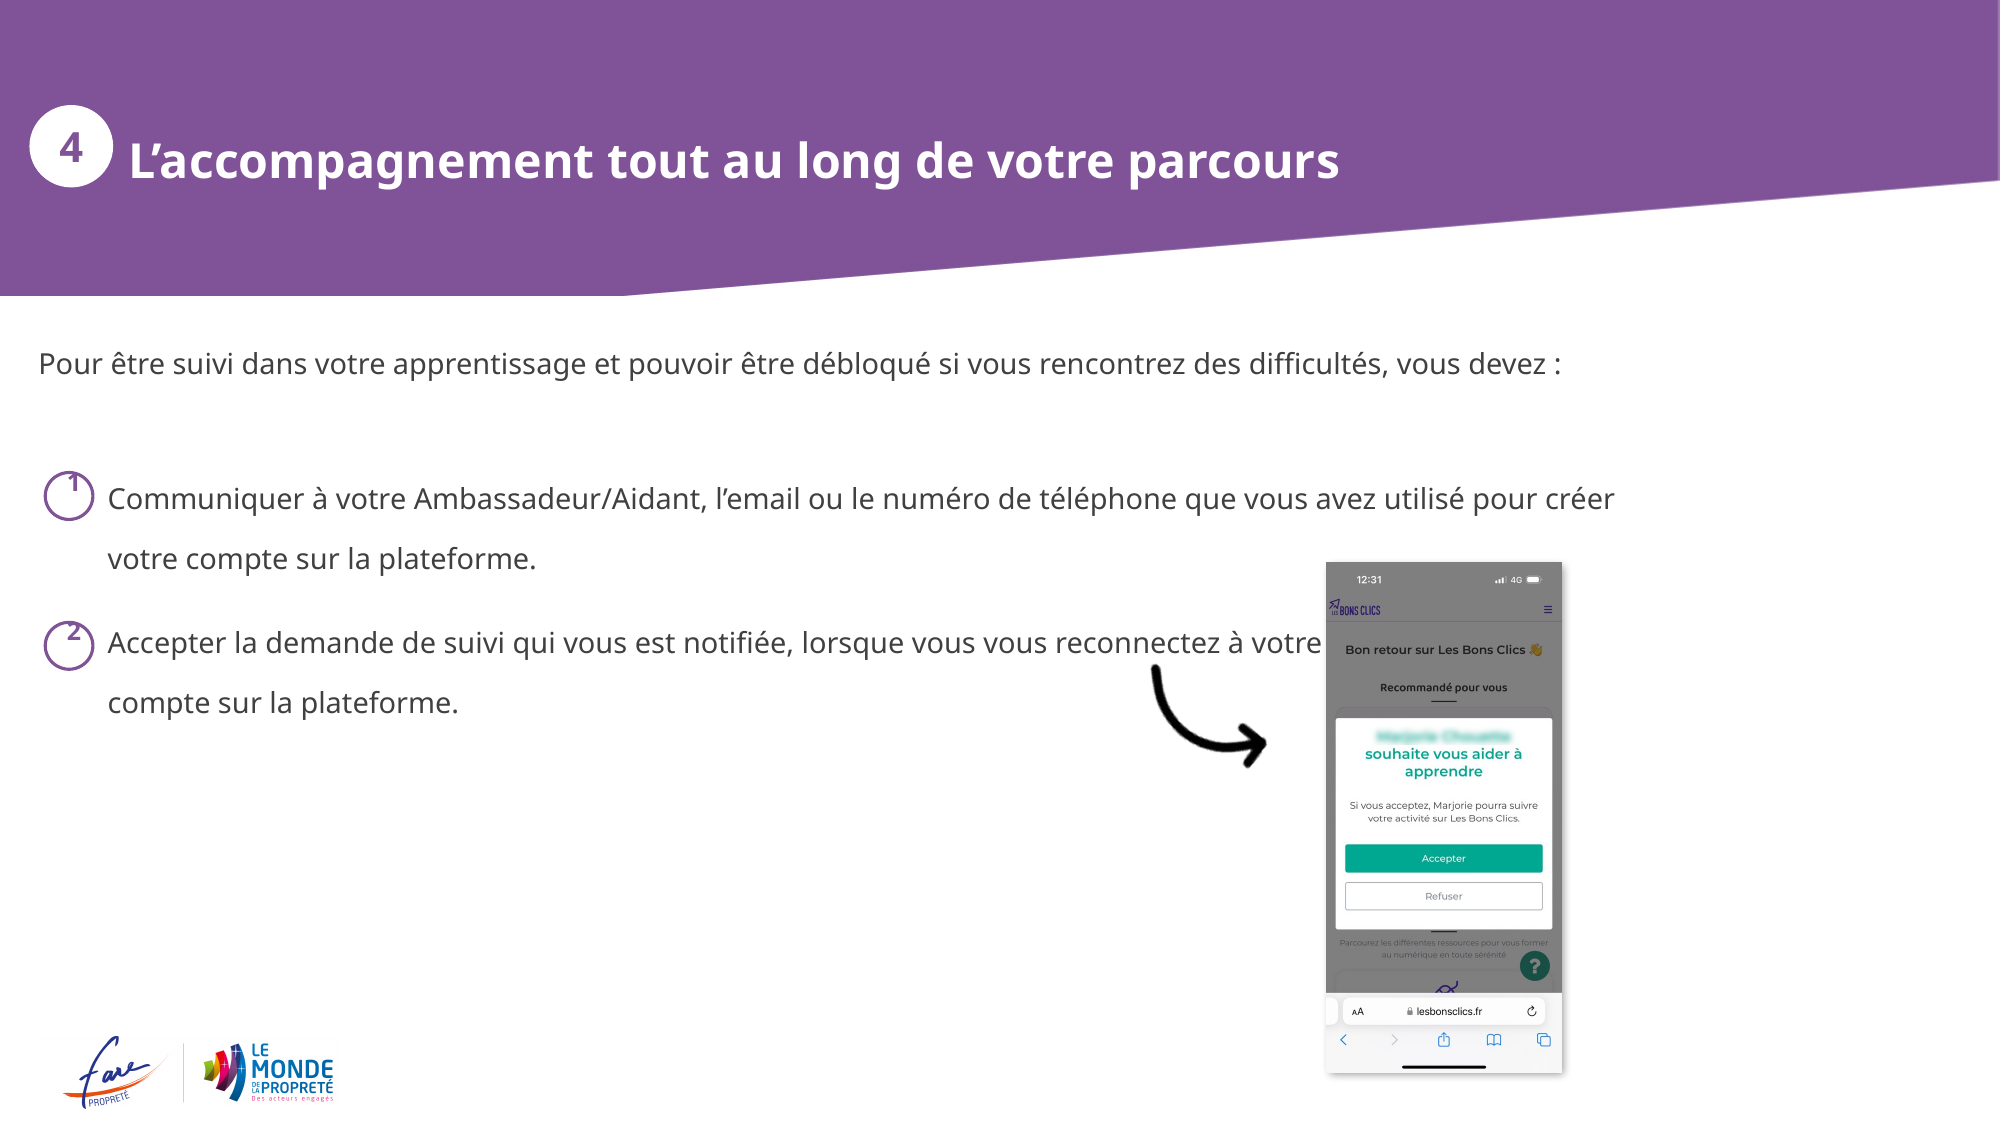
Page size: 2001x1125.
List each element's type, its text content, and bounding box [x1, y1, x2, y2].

picture [1046, 538, 1563, 1074]
text_box Accepter la demande de suivi qui vous est notifiée, lorsque vous vous reconnectez à votre compte sur la plateforme. [92, 611, 1096, 746]
text_box Communiquer à votre Ambassadeur/Aidant, l’email ou le numéro de téléphone que vous avez utilisé pour créer votre compte sur la plateforme. [92, 467, 1638, 602]
picture [0, 0, 2000, 296]
text_box 4 [27, 103, 115, 190]
picture [39, 1036, 340, 1109]
text_box 1 [43, 470, 95, 522]
text_box L’accompagnement tout au long de votre parcours [113, 113, 1616, 228]
text_box Pour être suivi dans votre apprentissage et pouvoir être débloqué si vous rencontrez des difficultés, vous devez : [23, 331, 1579, 407]
text_box 2 [43, 620, 95, 671]
